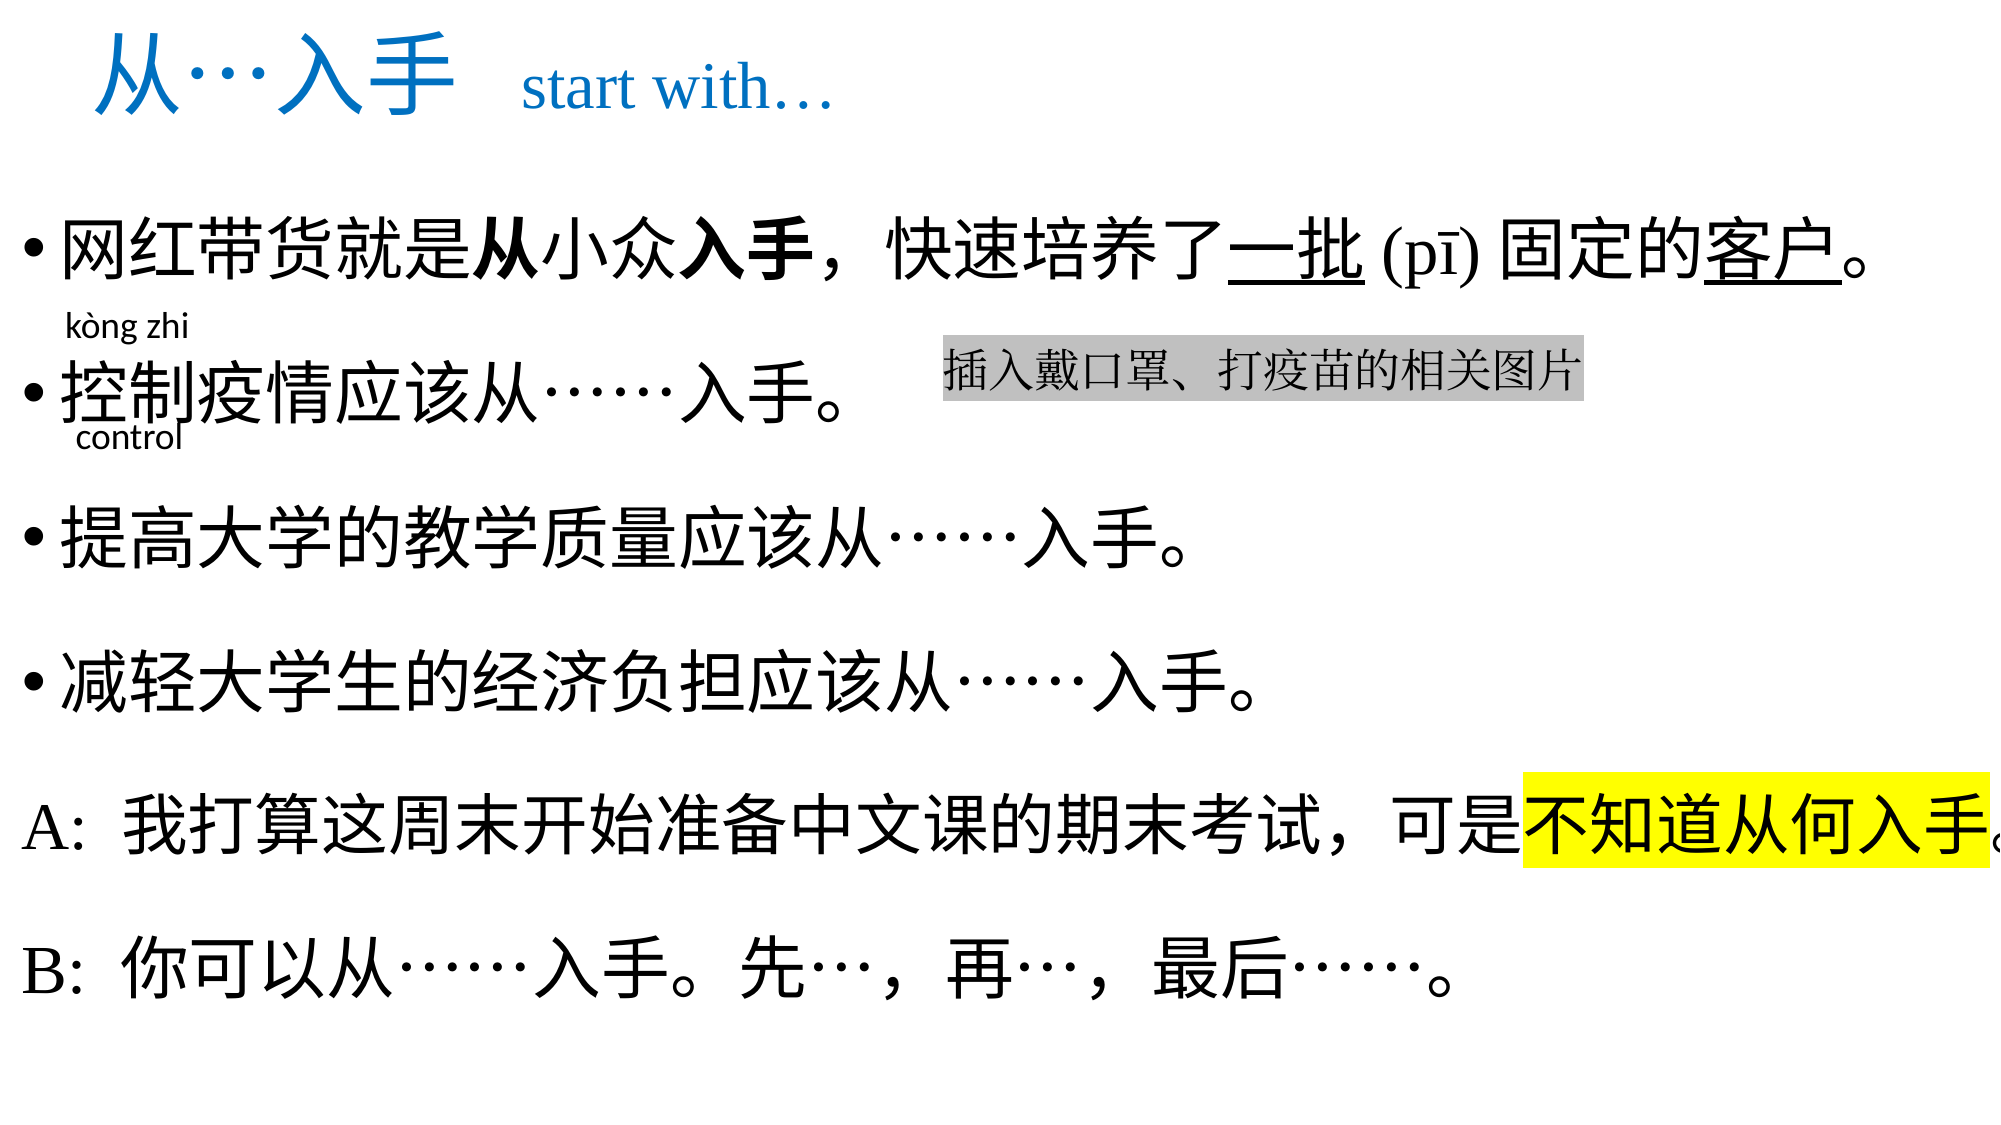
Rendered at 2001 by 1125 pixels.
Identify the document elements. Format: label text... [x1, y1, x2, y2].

list 网红带货就是从小众入手，快速培养了一批(pī)固定的客户。 控制疫情应该从……入手。 提高大学的教学质量应该从……入手。 减轻大学生的经济负担应该从……入手。 A: 我打算这周末开始准备中文课的期末考试，可是不知道从何入手。 B: 你可以从……入手。先…，再…，最后……。 [6, 157, 2000, 1098]
text_box 插入戴口罩、打疫苗的相关图片 [928, 334, 1702, 404]
title 从…入手 start with… [76, 6, 1983, 152]
text_box control [60, 404, 199, 465]
text_box kòng zhi [50, 293, 205, 354]
